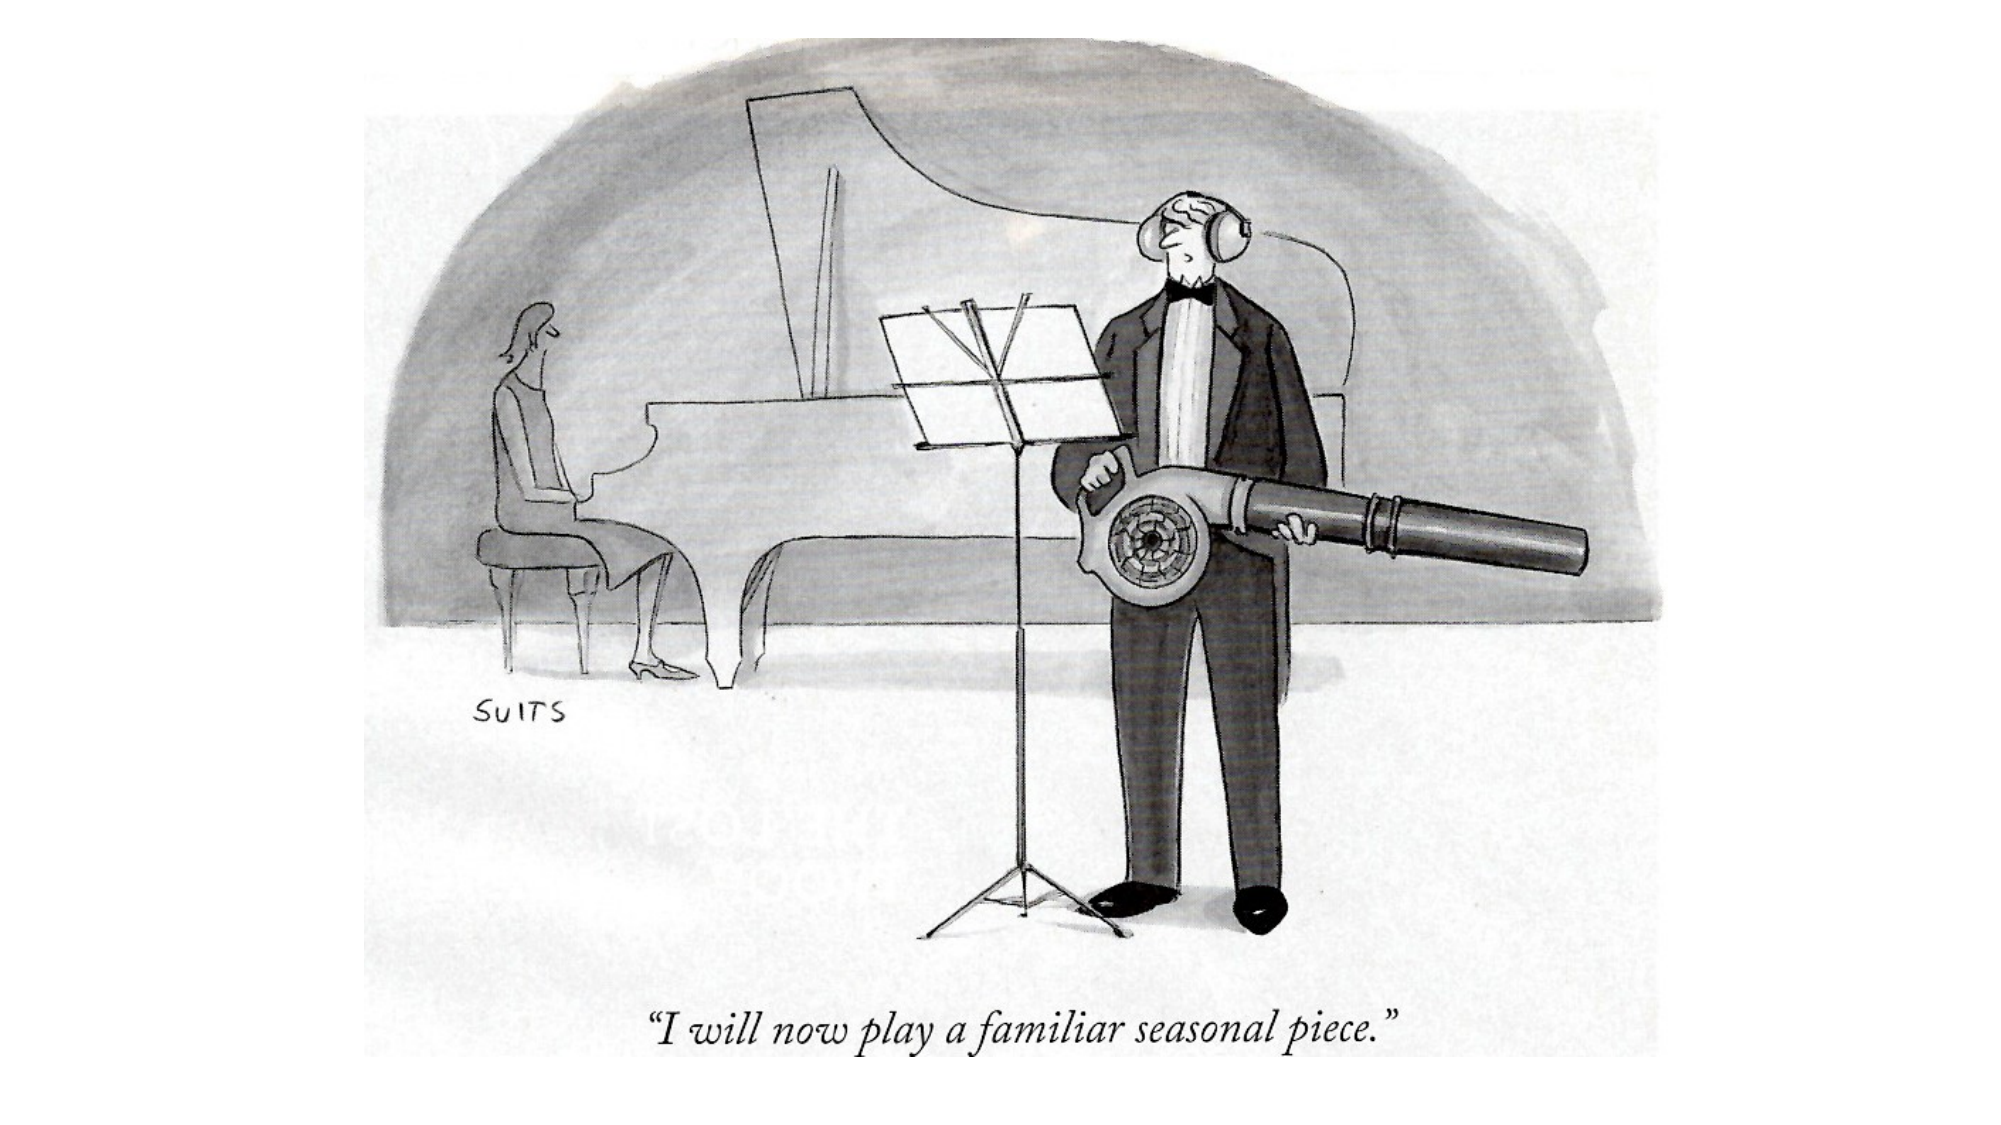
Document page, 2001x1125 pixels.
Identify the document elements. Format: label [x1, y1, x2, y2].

picture [364, 38, 1668, 1057]
